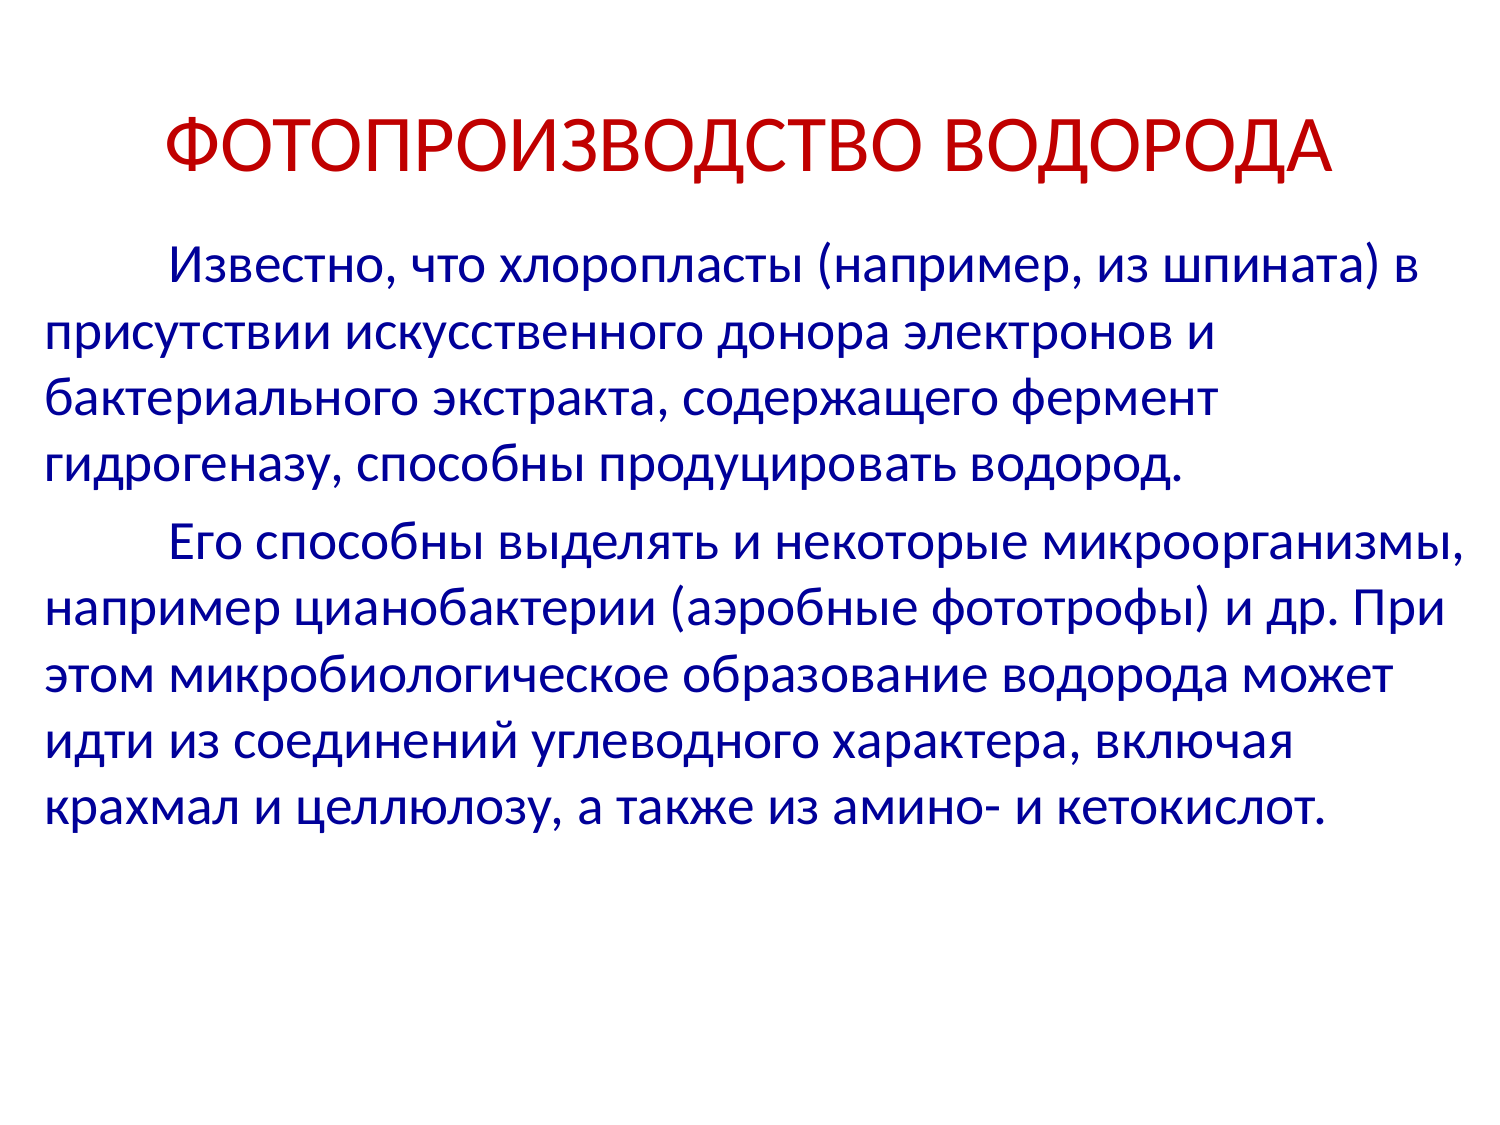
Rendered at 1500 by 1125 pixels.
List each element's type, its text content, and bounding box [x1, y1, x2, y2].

list Известно, что хлоропласты (например, из шпината) в присут­ствии искусственного донора электронов и бактериального экст­ракта, содержащего фермент гидрогеназу, способны продуциро­вать водород. Его способны выделять и не­которые микроорганизмы, например цианобактерии (аэробные фототрофы) и др. При этом микробиологическое образование во­дорода может идти из соединений углеводного характера, вклю­чая крахмал и целлюлозу, а также из амино- и кетокислот. [29, 219, 1483, 858]
title ФОТОПРОИЗВОДСТВО ВОДОРОДА [75, 45, 1425, 219]
